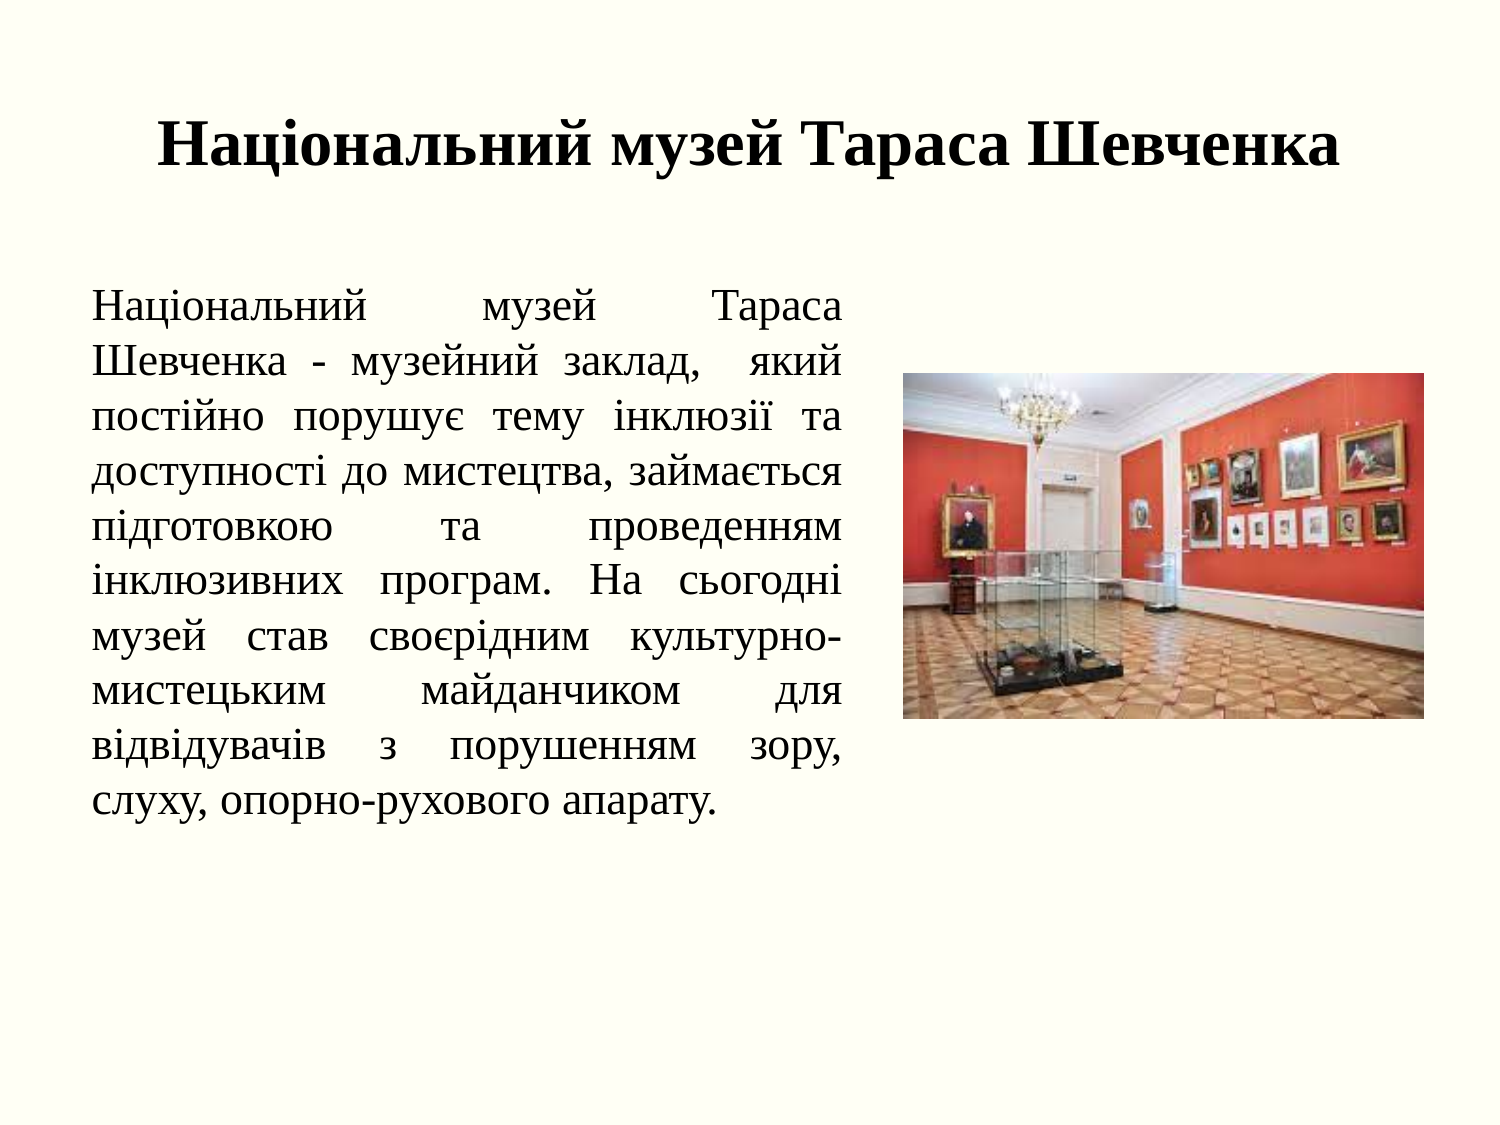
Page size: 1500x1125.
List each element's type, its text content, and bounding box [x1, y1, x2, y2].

picture [903, 373, 1425, 719]
title Національний музей Тараса Шевченка [75, 45, 1425, 233]
list Національний музей Тараса Шевченка - музейний заклад, який постійно порушує тему інклюзії та доступності до мистецтва, займається підготовкою та проведенням інклюзивних програм. На сьогодні музей став своєрідним культурно-мистецьким майданчиком для відвідувачів з порушенням зору, слуху, опорно-рухового апарату. [76, 267, 858, 1041]
